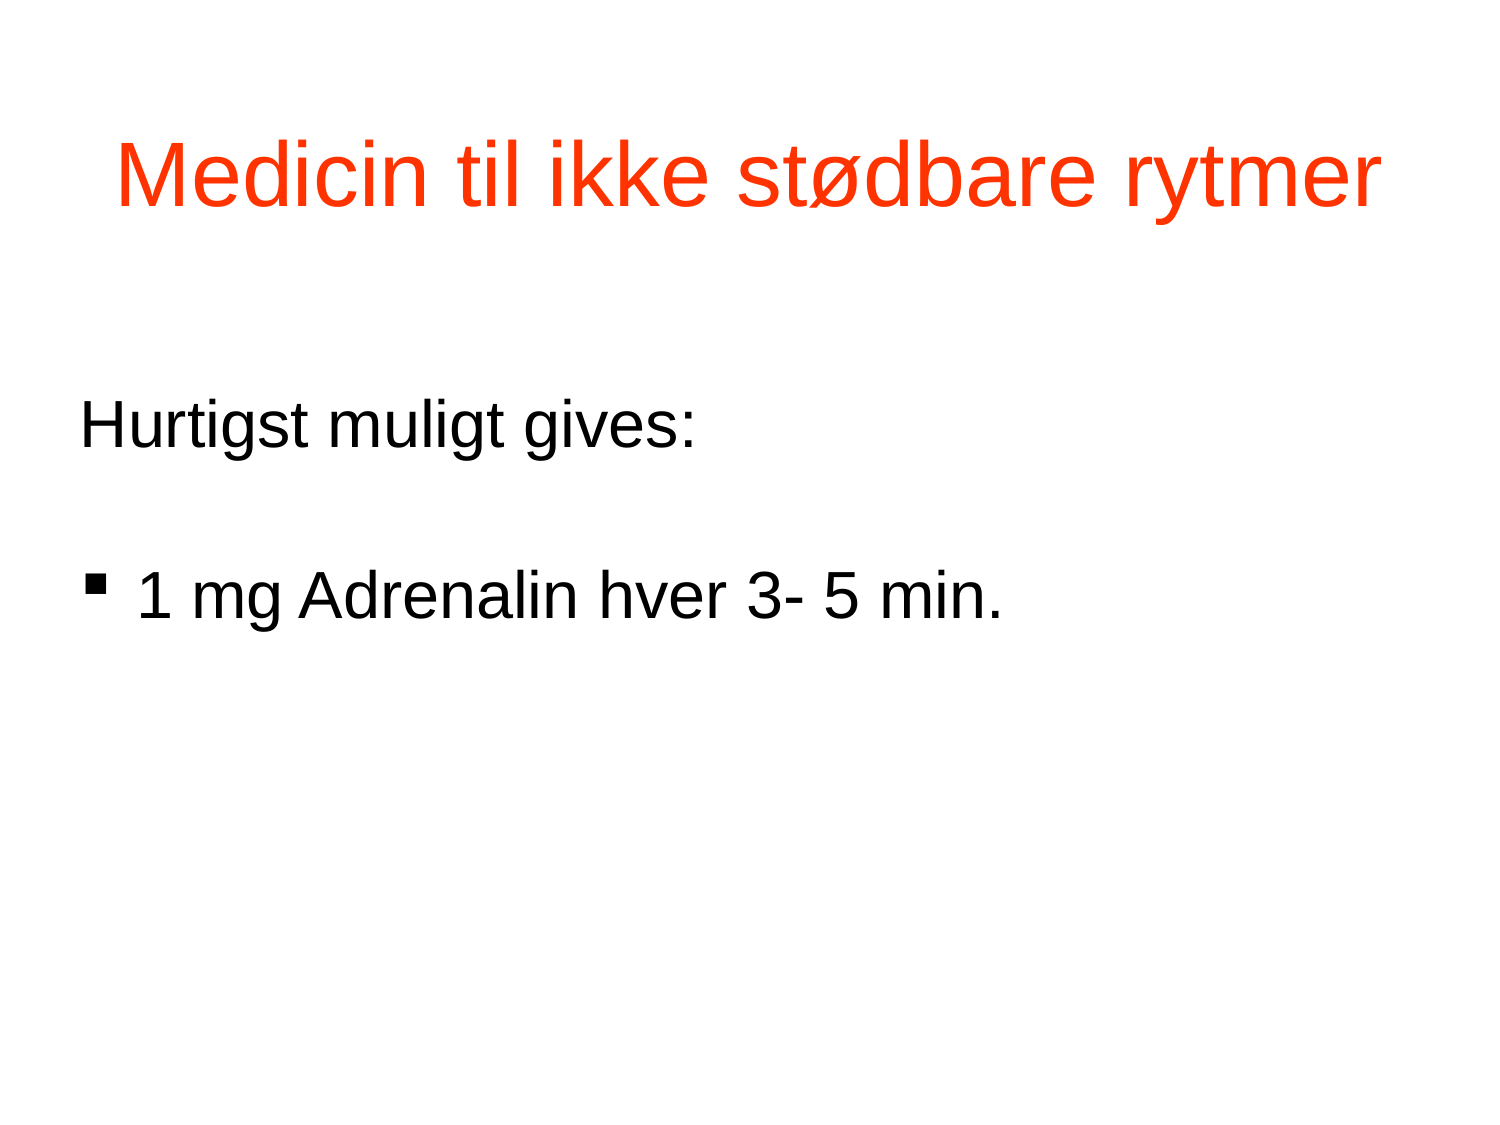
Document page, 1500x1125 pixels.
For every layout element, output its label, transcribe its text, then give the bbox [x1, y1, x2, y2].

title Medicin til ikke stødbare rytmer [74, 44, 1426, 233]
list Hurtigst muligt gives: 1 mg Adrenalin hver 3- 5 min. [64, 382, 1416, 1125]
